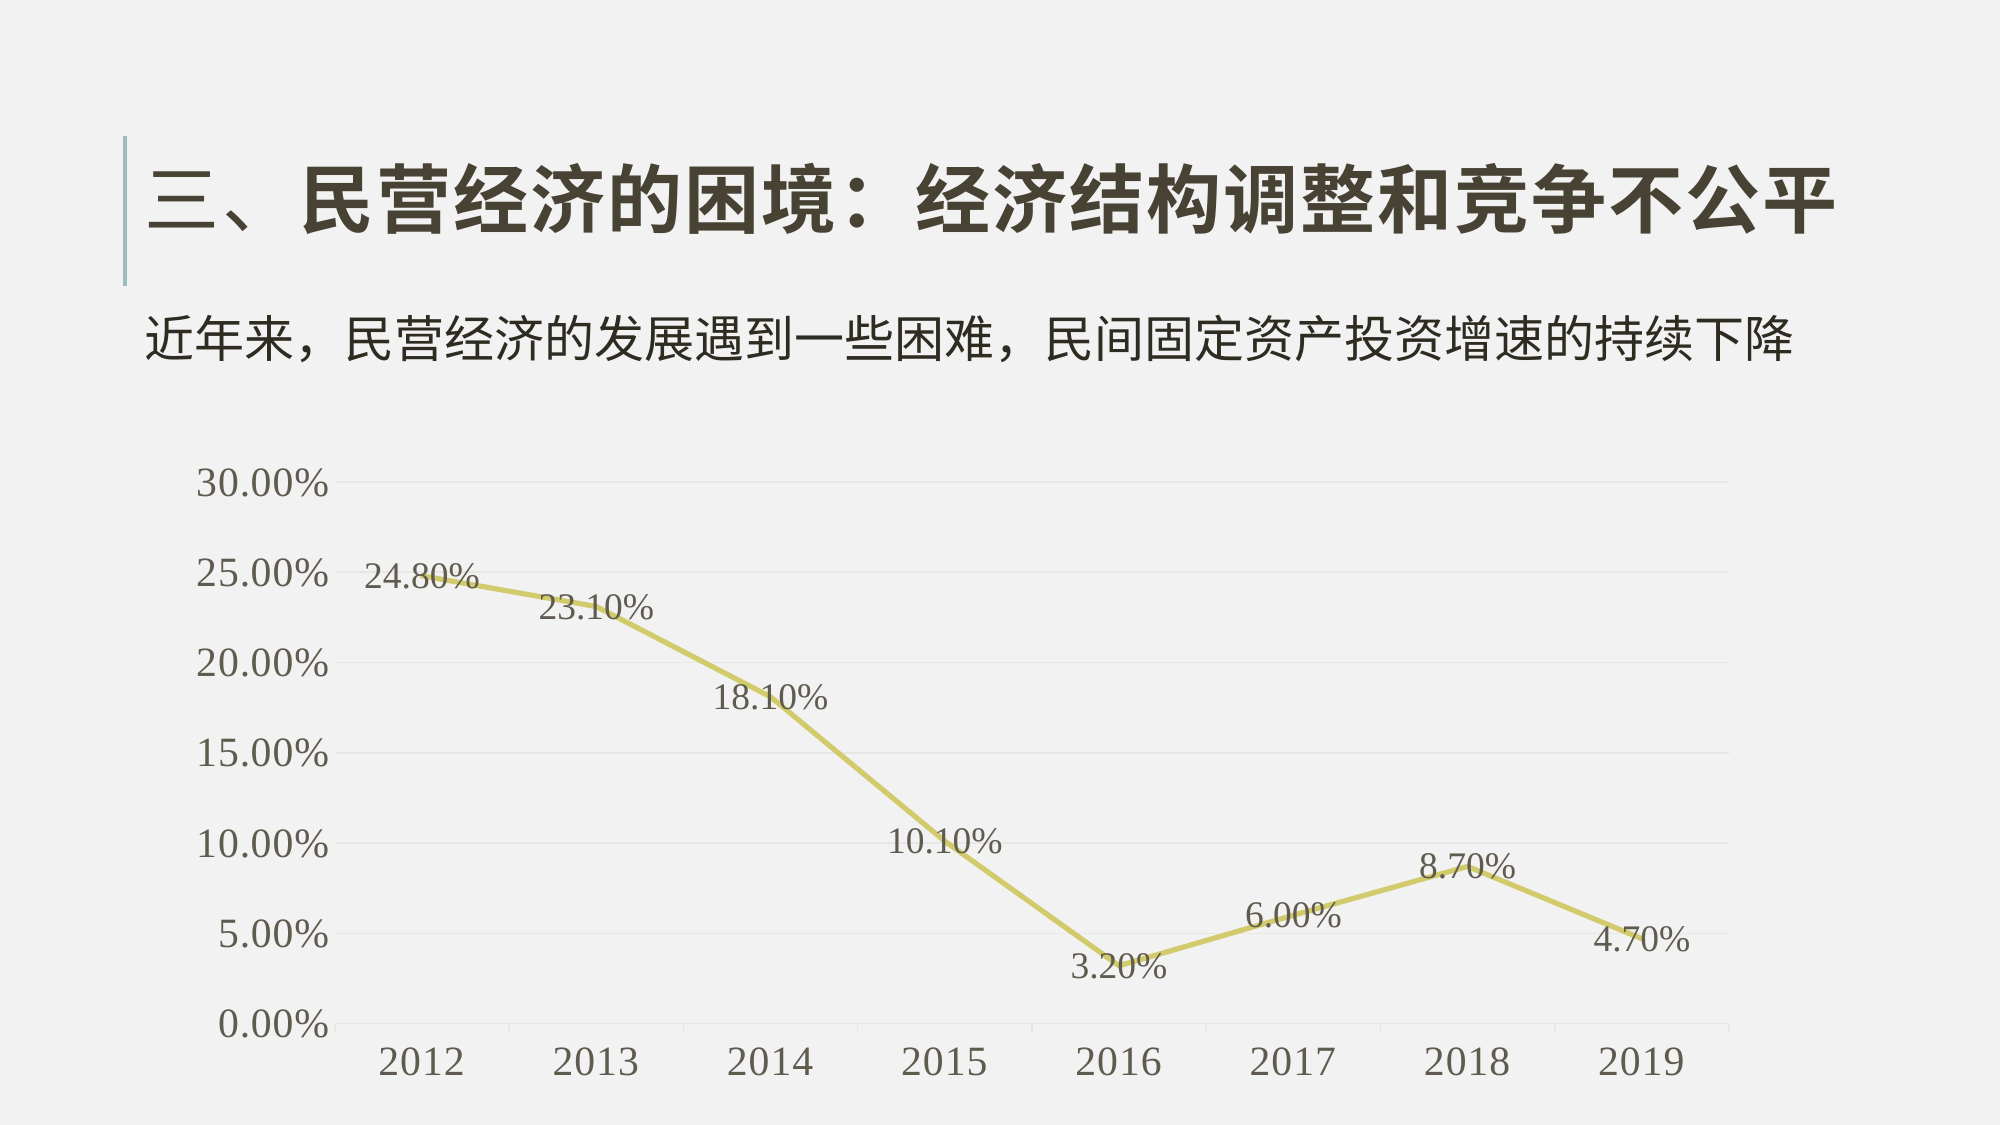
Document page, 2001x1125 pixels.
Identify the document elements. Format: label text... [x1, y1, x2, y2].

text_box 近年来，民营经济的发展遇到一些困难，民间固定资产投资增速的持续下降 [129, 300, 1869, 376]
chart [167, 458, 1763, 1119]
title 三、民营经济的困境：经济结构调整和竞争不公平 [129, 128, 2000, 375]
